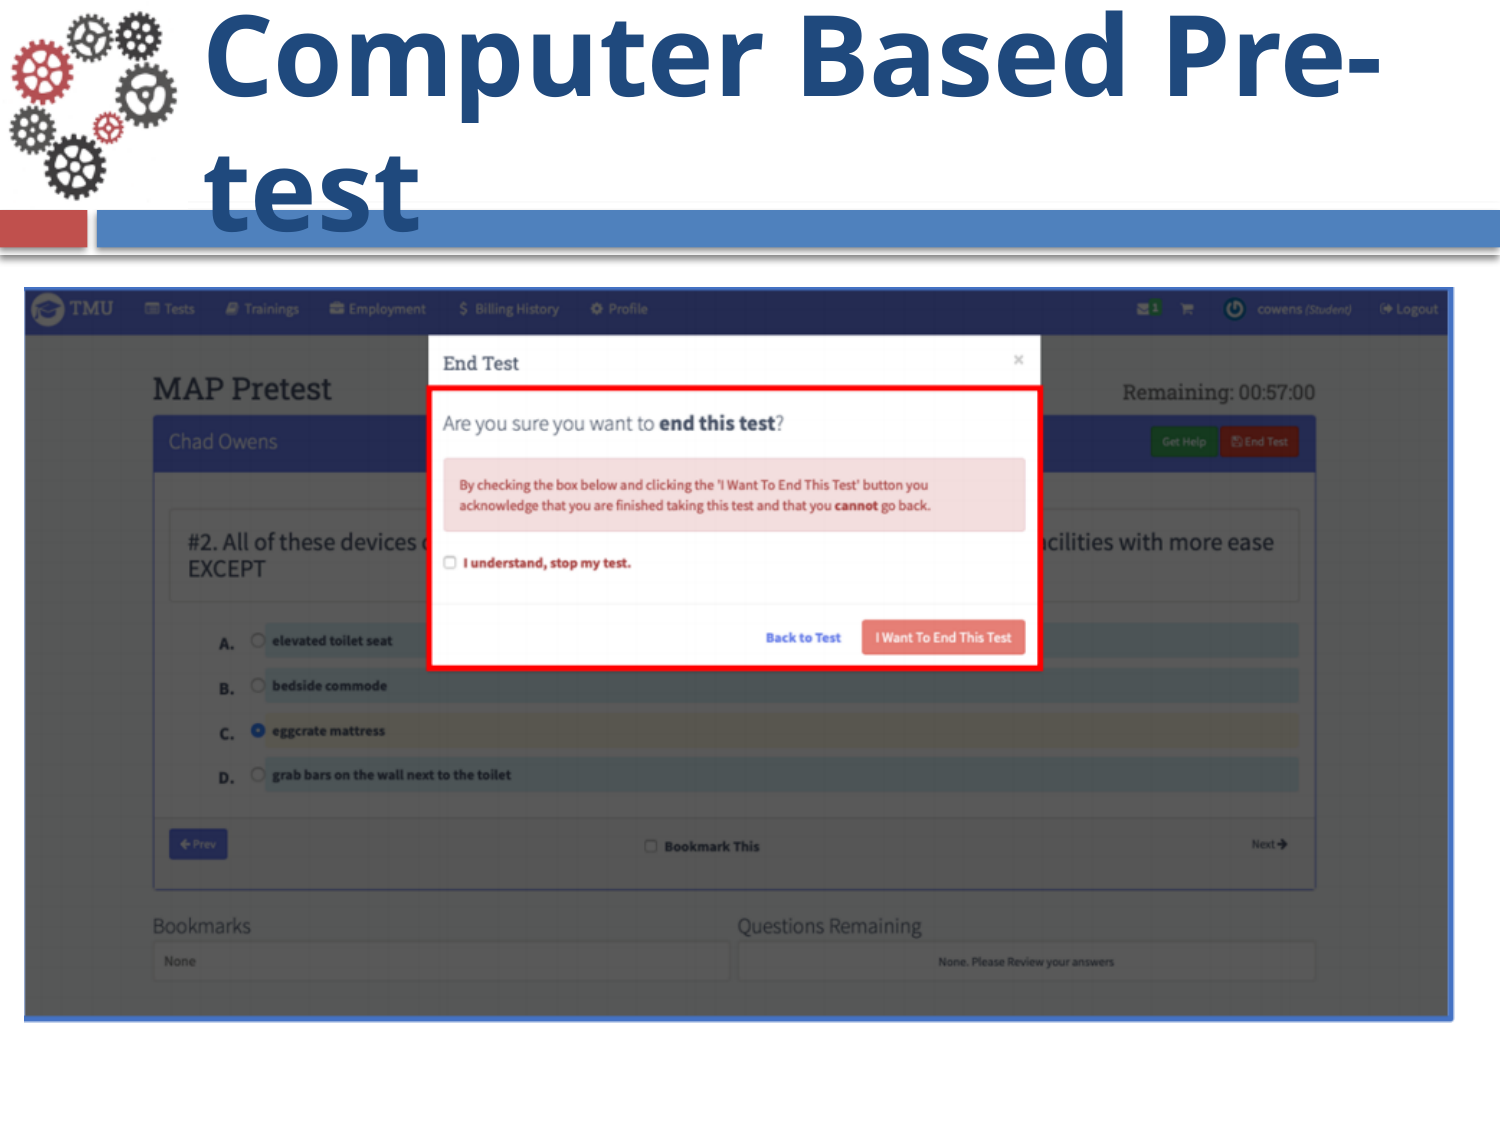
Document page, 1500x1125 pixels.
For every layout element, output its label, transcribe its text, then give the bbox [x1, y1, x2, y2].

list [24, 287, 1455, 1023]
title Computer Based Pre-test [193, 37, 1438, 200]
picture [0, 0, 188, 209]
